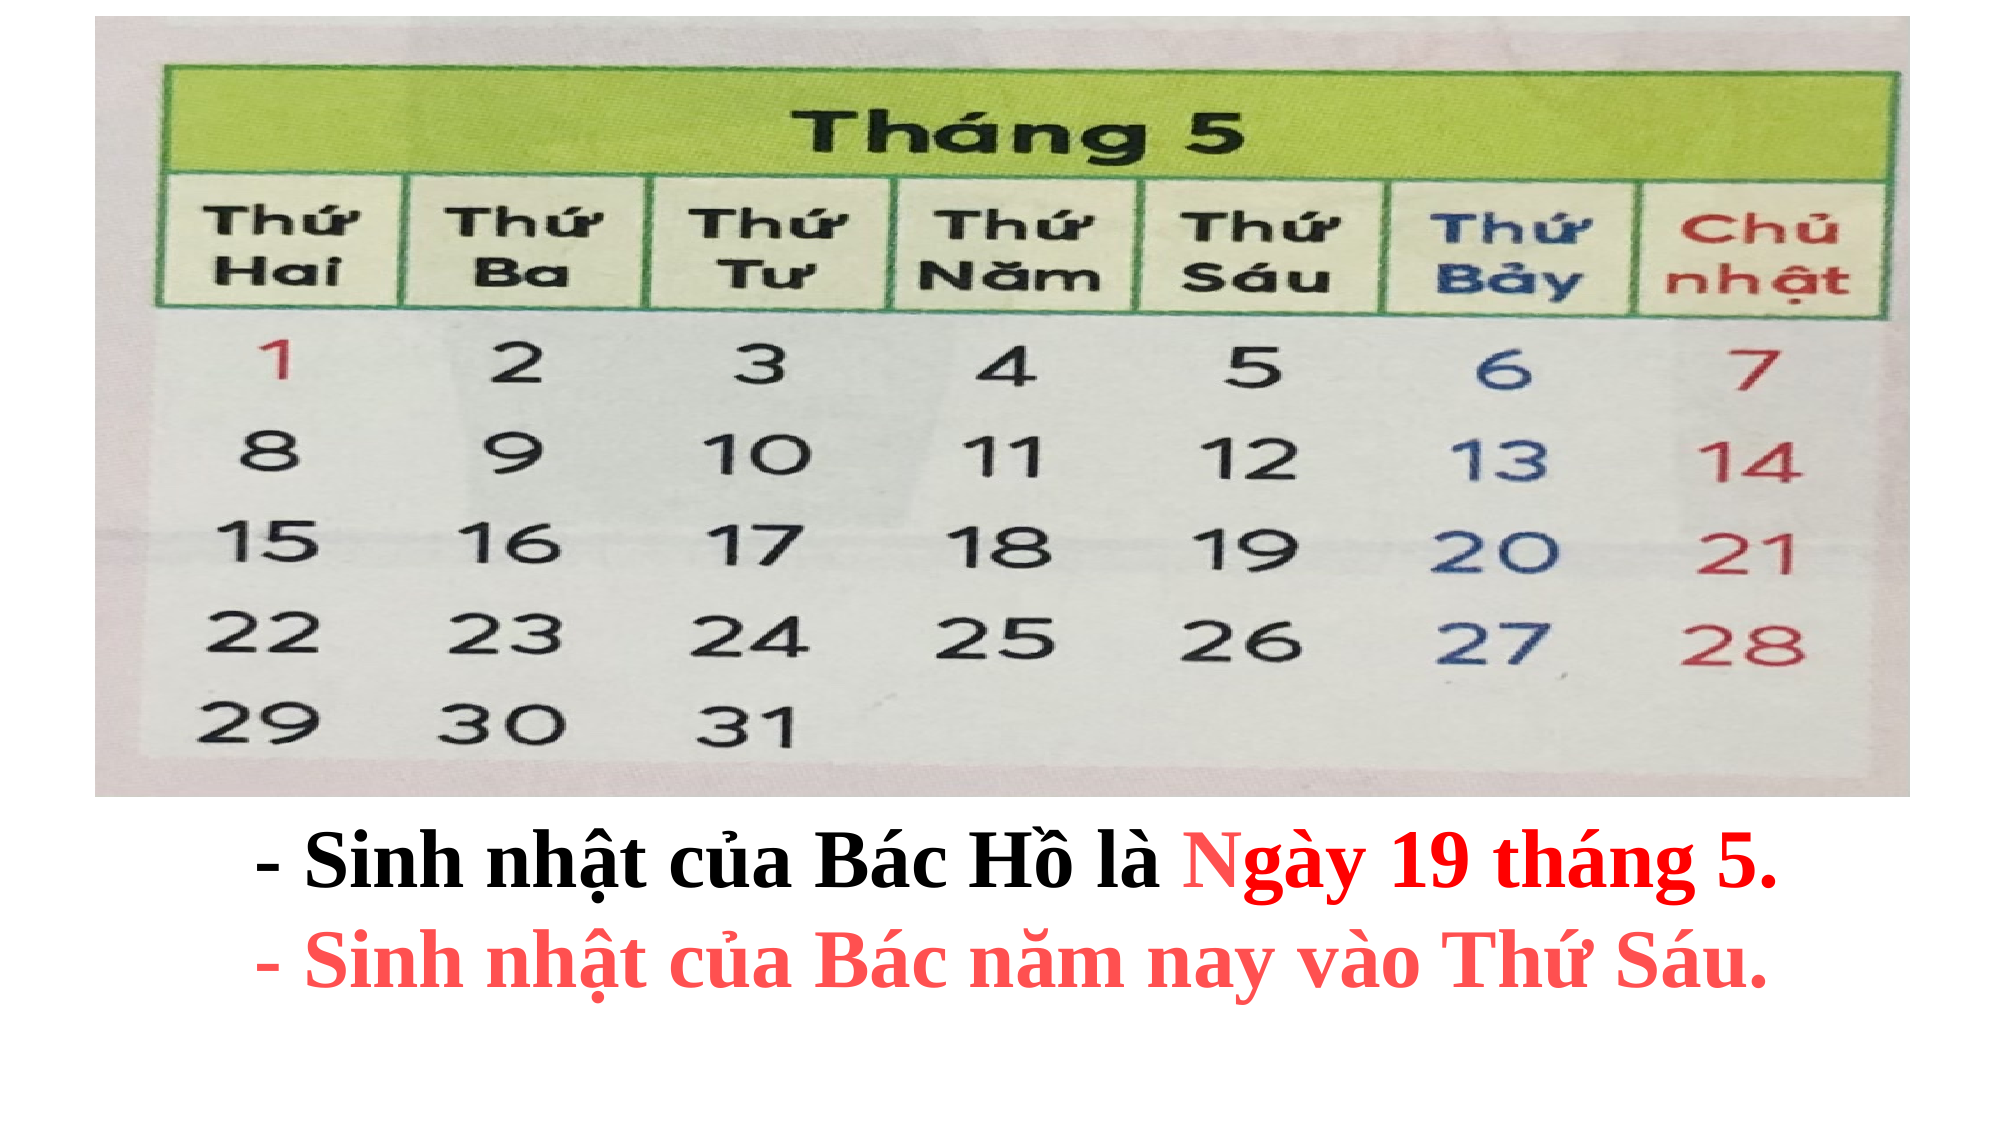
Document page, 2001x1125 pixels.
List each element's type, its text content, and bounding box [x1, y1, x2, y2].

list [95, 16, 1910, 798]
text_box - Sinh nhật của Bác Hồ là Ngày 19 tháng 5. - Sinh nhật của Bác năm nay vào Thứ Sáu. [239, 798, 1910, 1012]
